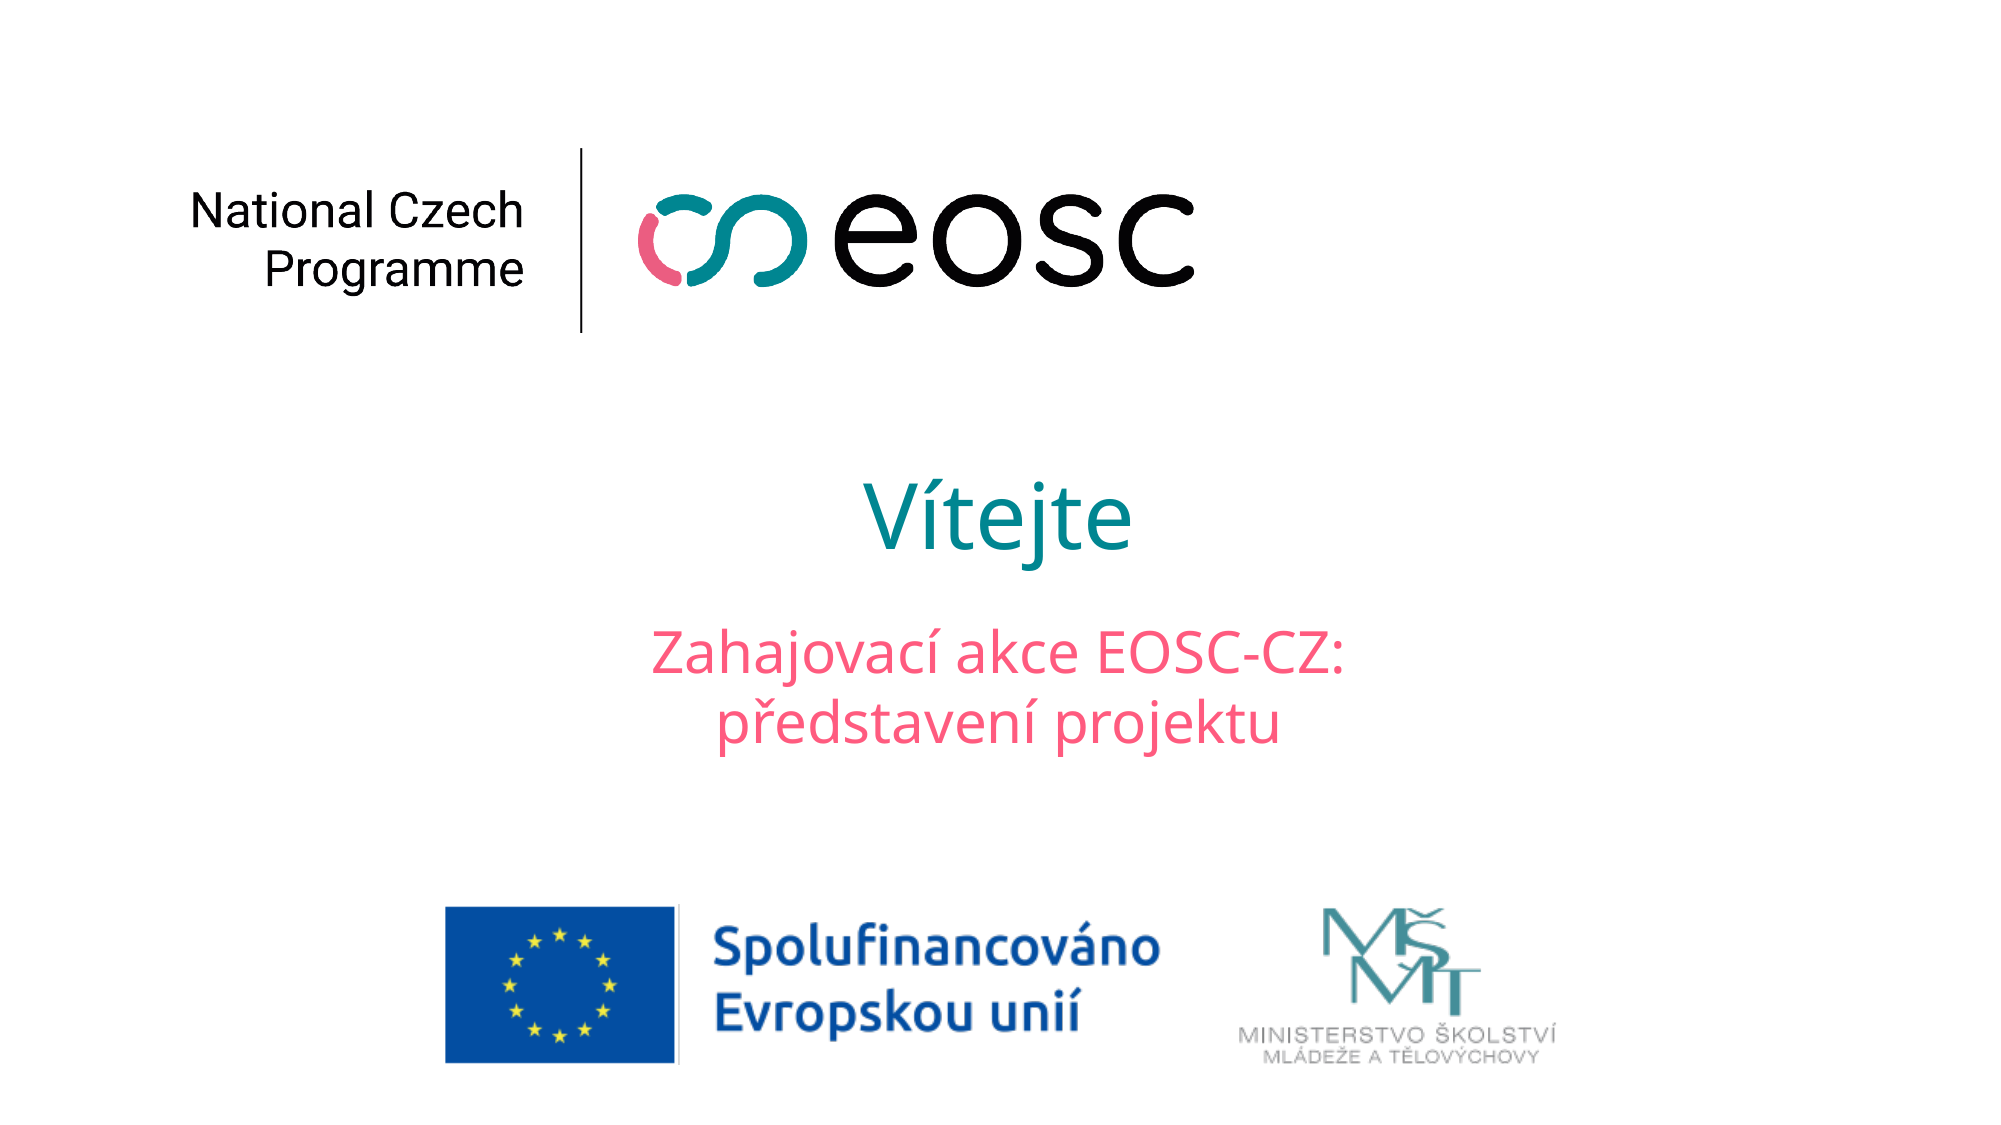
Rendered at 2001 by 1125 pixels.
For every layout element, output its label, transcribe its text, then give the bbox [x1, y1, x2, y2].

text_box Zahajovací akce EOSC-CZ: představení projektu [632, 608, 1367, 763]
picture [441, 904, 1559, 1065]
subtitle Vítejte [249, 462, 1750, 563]
picture [122, 121, 1265, 357]
